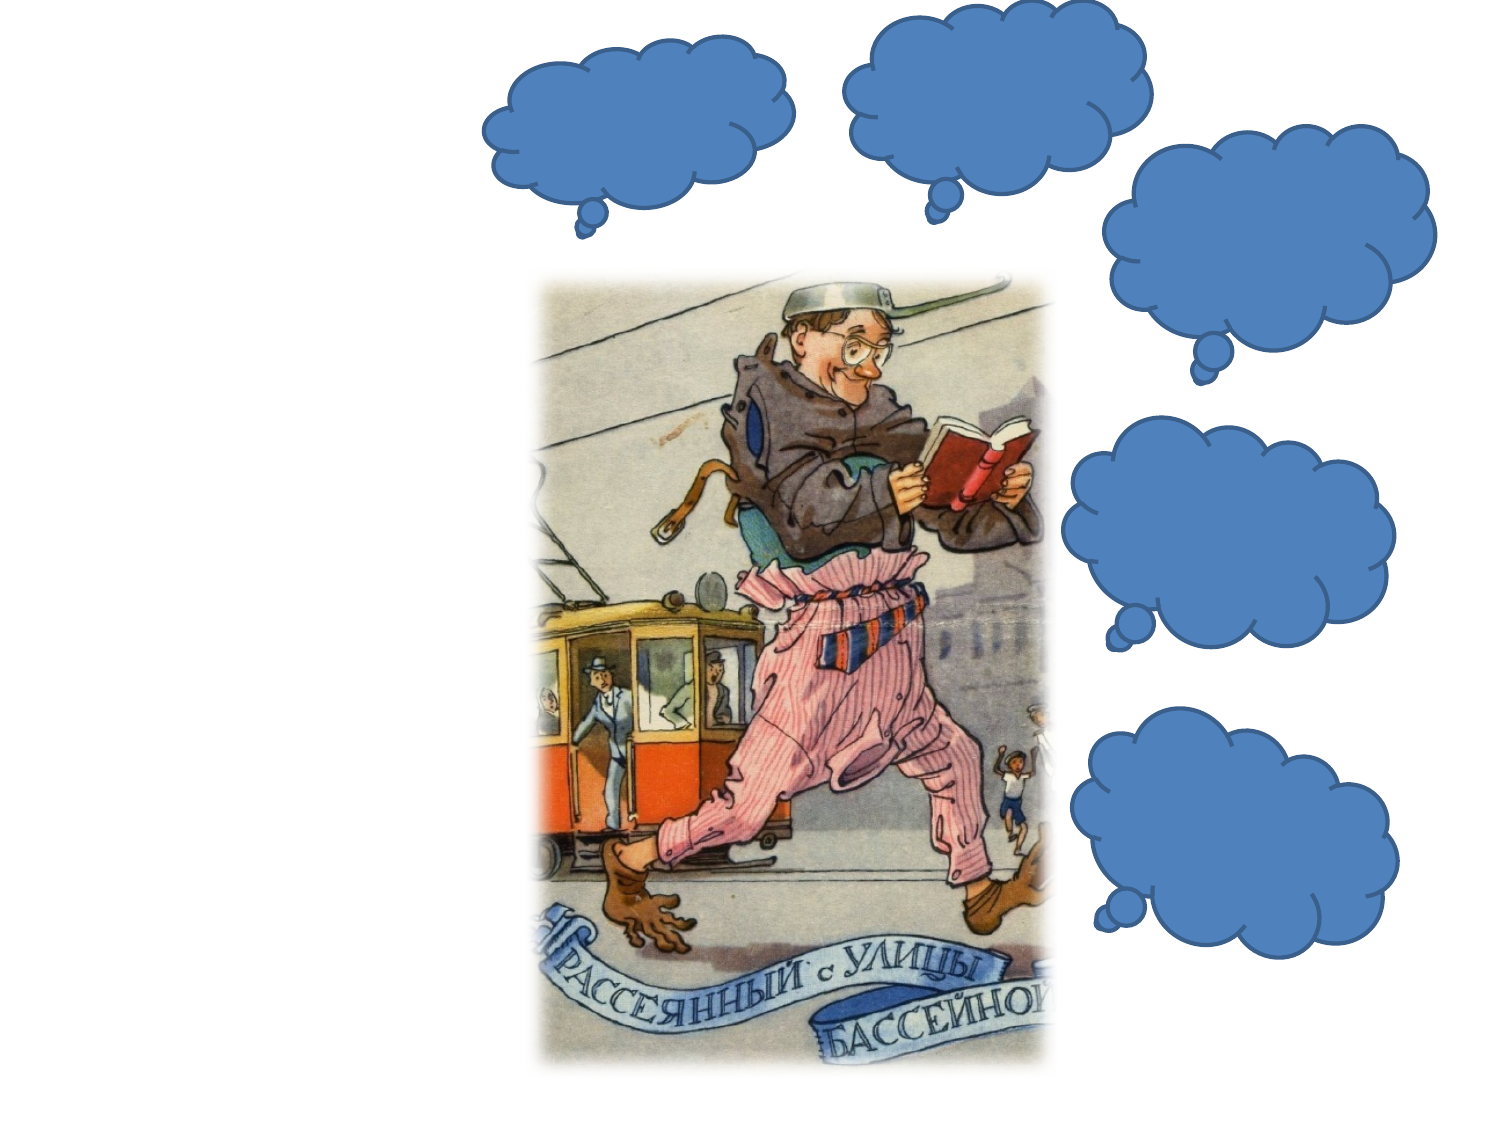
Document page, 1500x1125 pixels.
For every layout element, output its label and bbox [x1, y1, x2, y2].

text_box [481, 34, 797, 240]
text_box [1102, 123, 1438, 387]
list [525, 266, 1058, 1078]
text_box [1063, 415, 1397, 653]
text_box [842, 0, 1154, 225]
text_box [1069, 706, 1400, 960]
